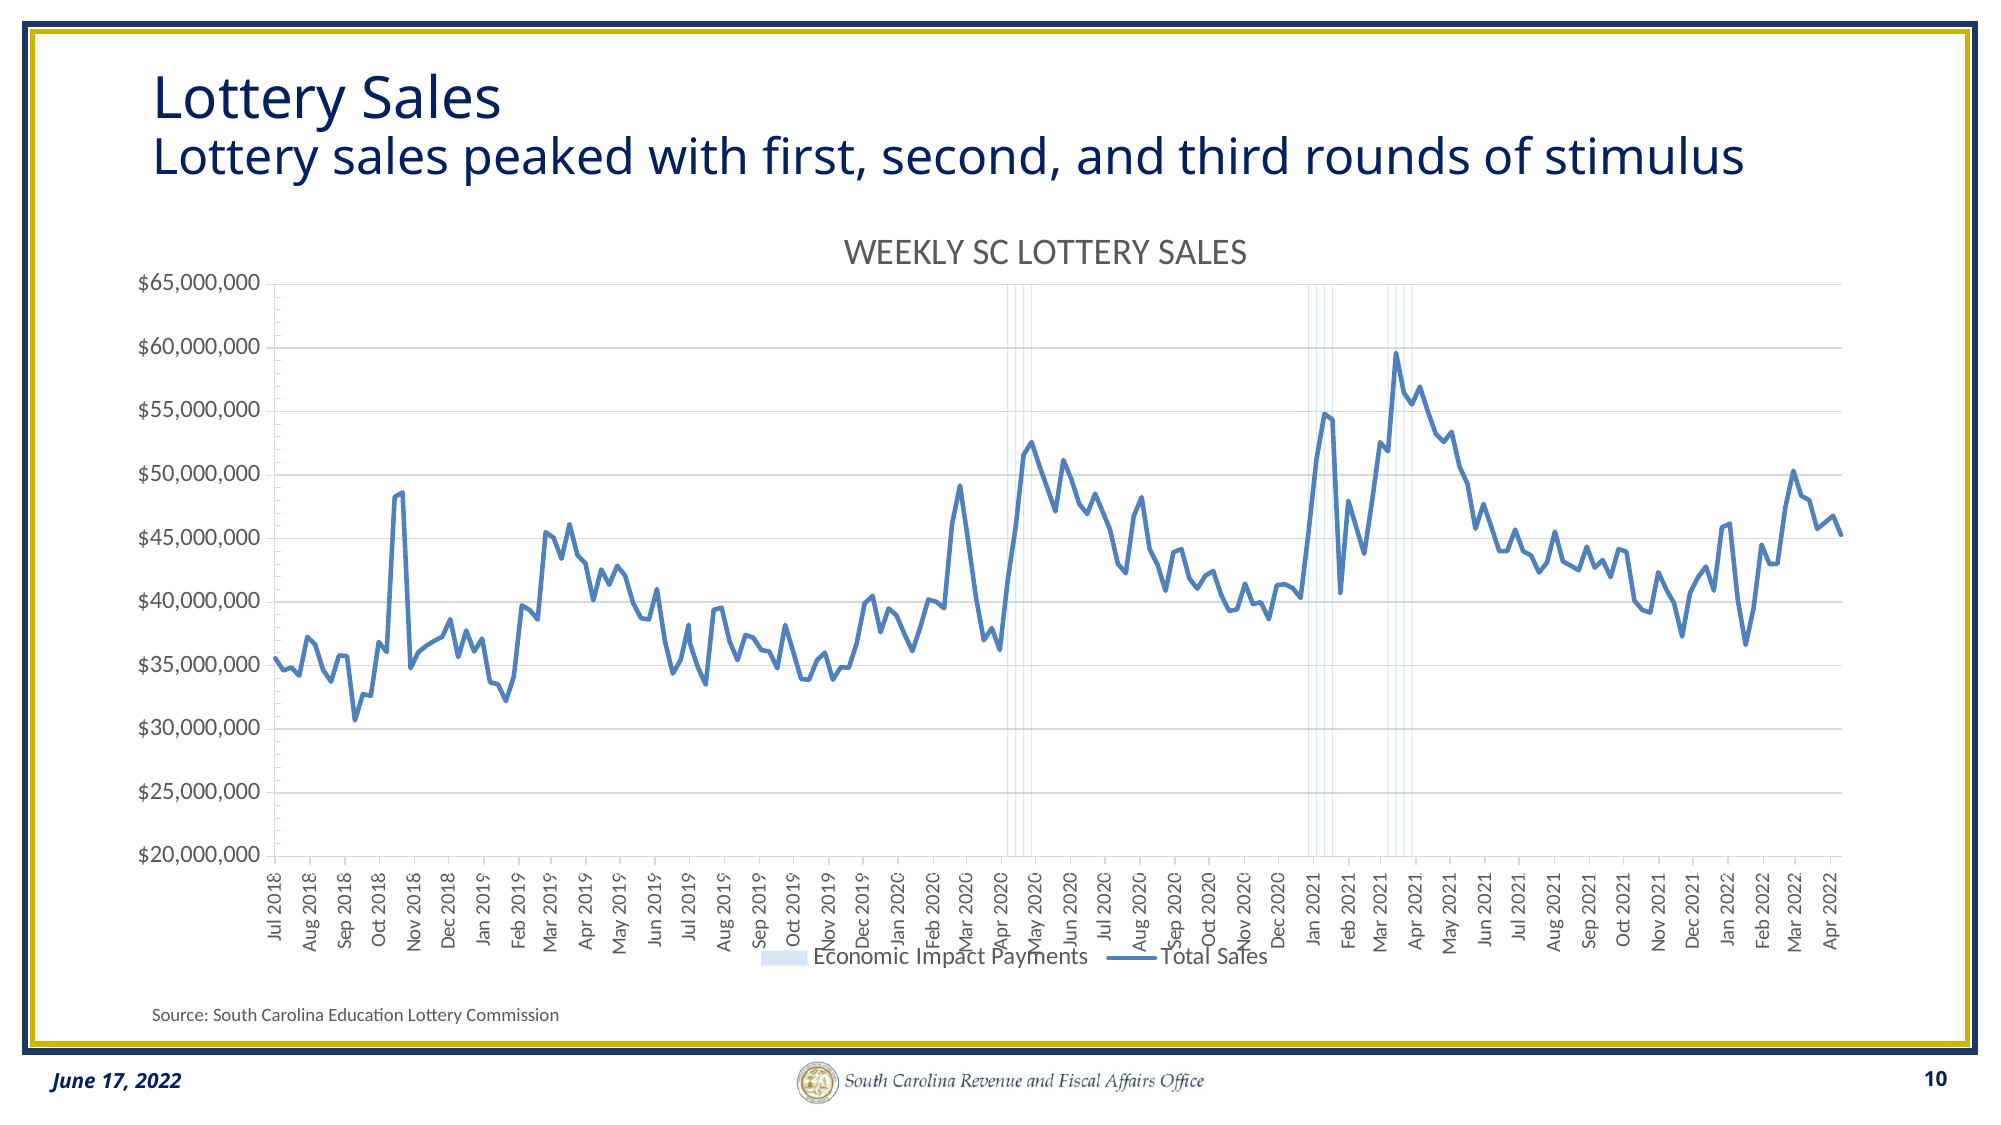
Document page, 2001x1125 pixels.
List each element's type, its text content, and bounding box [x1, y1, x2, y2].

picture [792, 1057, 1208, 1108]
text_box Source: South Carolina Education Lottery Commission [137, 995, 1142, 1020]
title Lottery Sales Lottery sales peaked with first, second, and third rounds of stimulus [137, 44, 1863, 210]
chart [137, 217, 1863, 989]
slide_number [37, 1050, 488, 1110]
slide_number 10 [1512, 1049, 1963, 1110]
